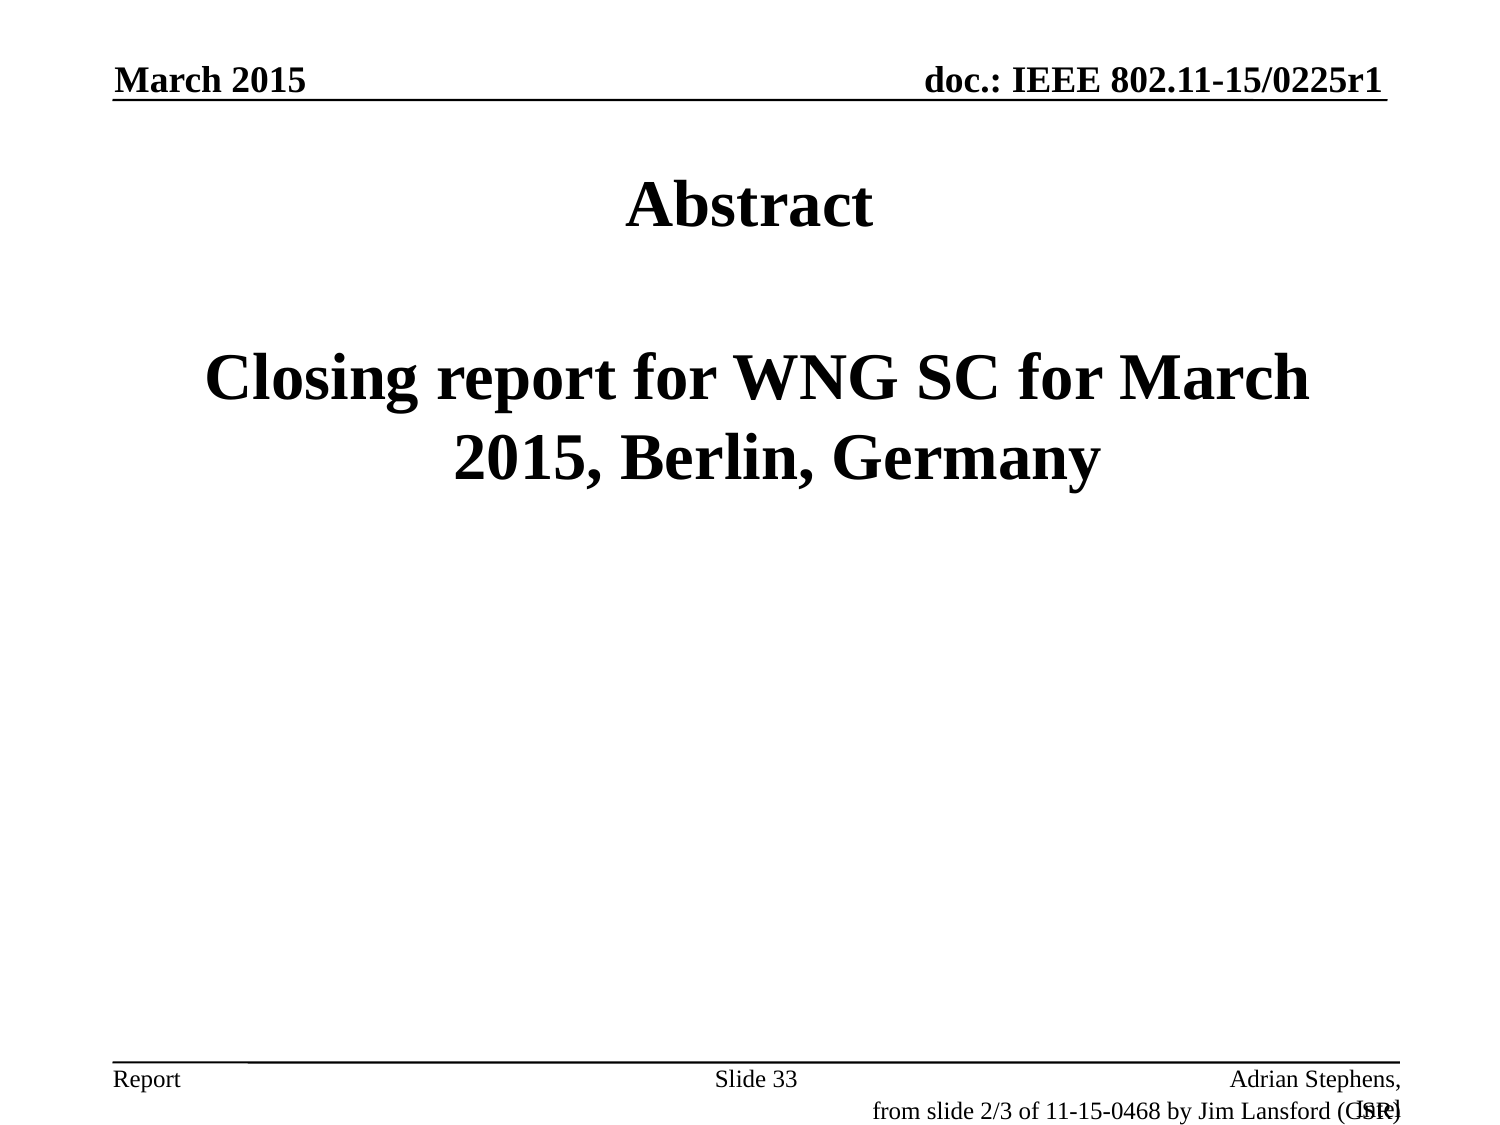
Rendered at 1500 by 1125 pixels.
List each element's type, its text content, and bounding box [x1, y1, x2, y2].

list Closing report for WNG SC for March 2015, Berlin, Germany [112, 324, 1388, 1000]
title Abstract [112, 112, 1388, 288]
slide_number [114, 54, 374, 101]
text_box from slide 2/3 of 11-15-0468 by Jim Lansford (CSR) [343, 1087, 1417, 1125]
footer Adrian Stephens, Intel [1196, 1061, 1402, 1087]
slide_number Slide 33 [711, 1061, 801, 1087]
